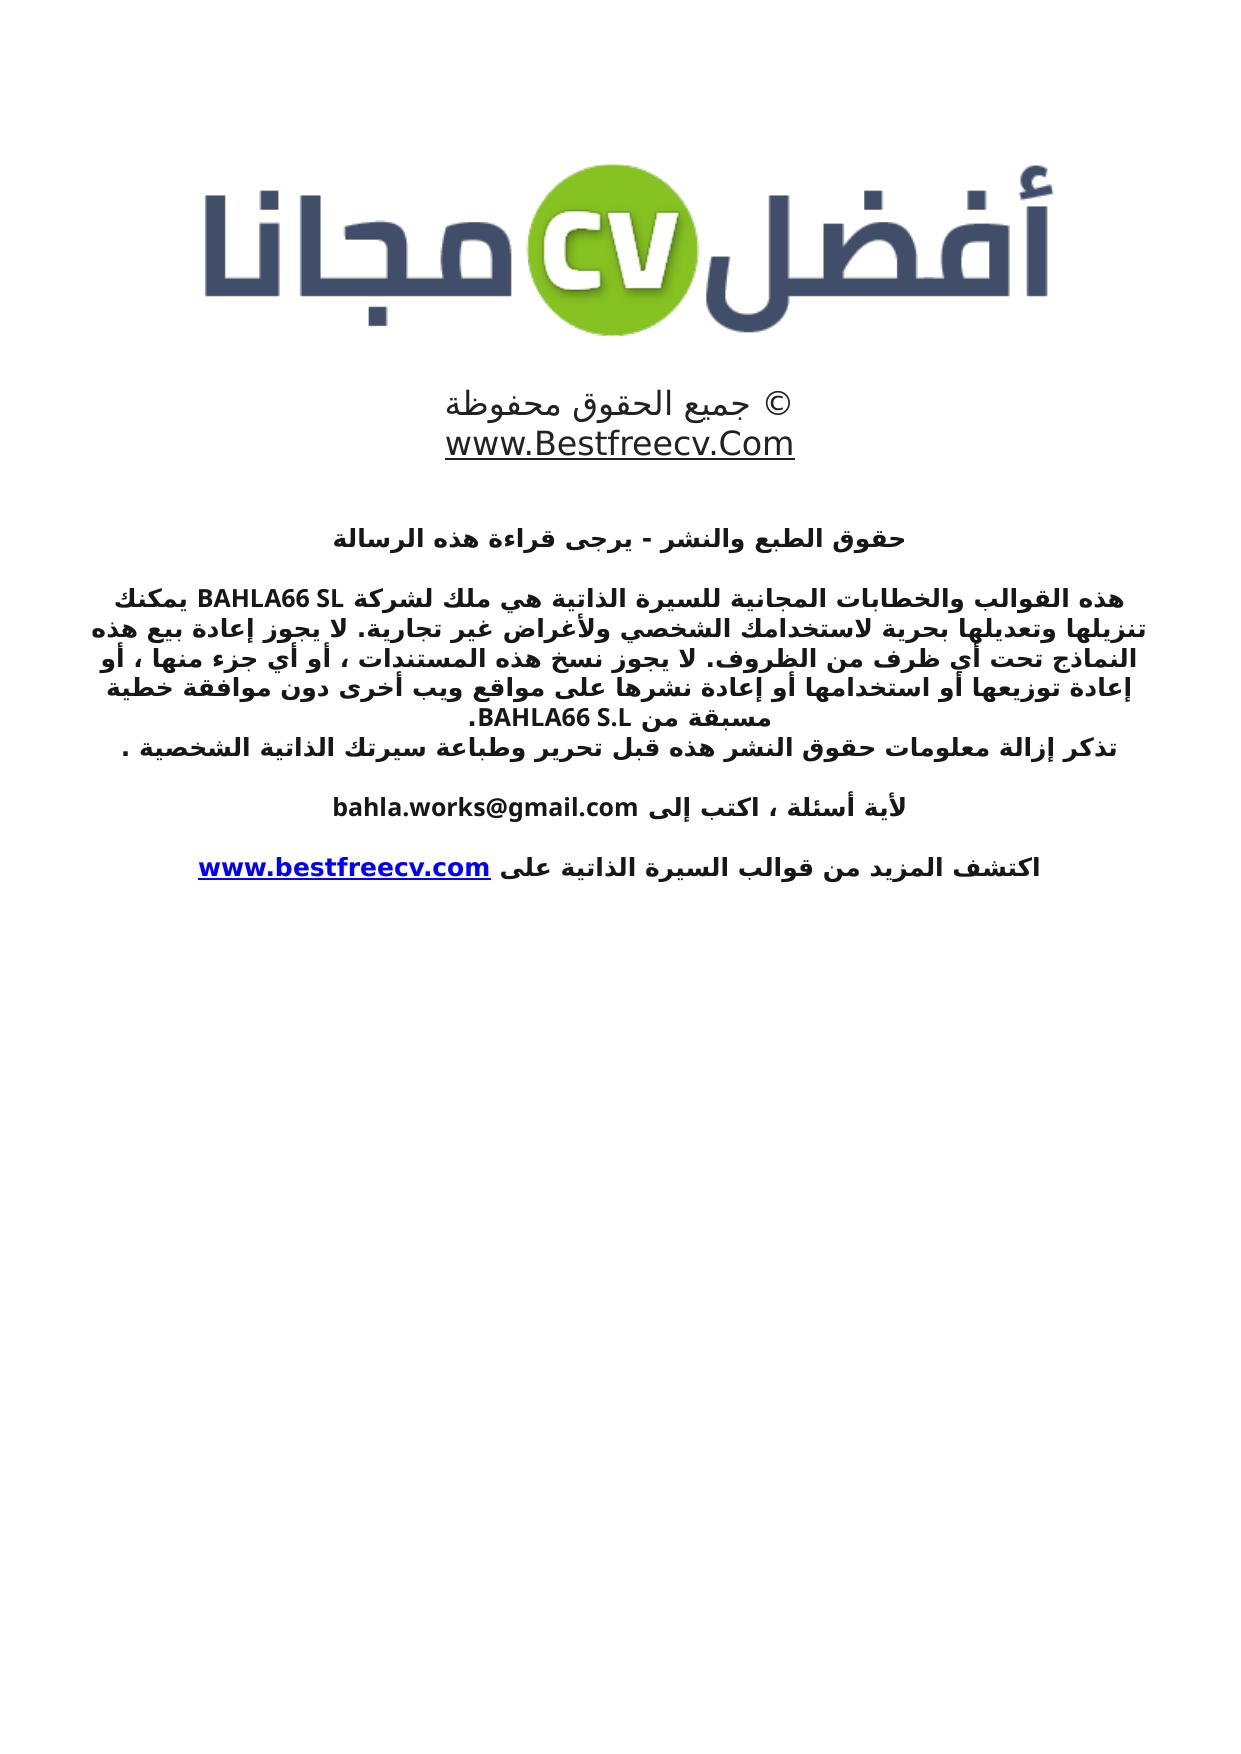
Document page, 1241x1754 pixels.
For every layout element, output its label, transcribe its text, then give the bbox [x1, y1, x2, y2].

title © جميع الحقوق محفوظة www.Bestfreecv.Com حقوق الطبع والنشر - يرجى قراءة هذه الرسالة هذه القوالب والخطابات المجانية للسيرة الذاتية هي ملك لشركة BAHLA66 SL يمكنك تنزيلها وتعديلها بحرية لاستخدامك الشخصي ولأغراض غير تجارية. لا يجوز إعادة بيع هذه النماذج تحت أي ظرف من الظروف. لا يجوز نسخ هذه المستندات ، أو أي جزء منها ، أو إعادة توزيعها أو استخدامها أو إعادة نشرها على مواقع ويب أخرى دون موافقة خطية مسبقة من BAHLA66 S.L. تذكر إزالة معلومات حقوق النشر هذه قبل تحرير وطباعة سيرتك الذاتية الشخصية . لأية أسئلة ، اكتب إلى bahla.works@gmail.com اكتشف المزيد من قوالب السيرة الذاتية على www.bestfreecv.com [62, 375, 1179, 890]
picture [155, 108, 1085, 392]
